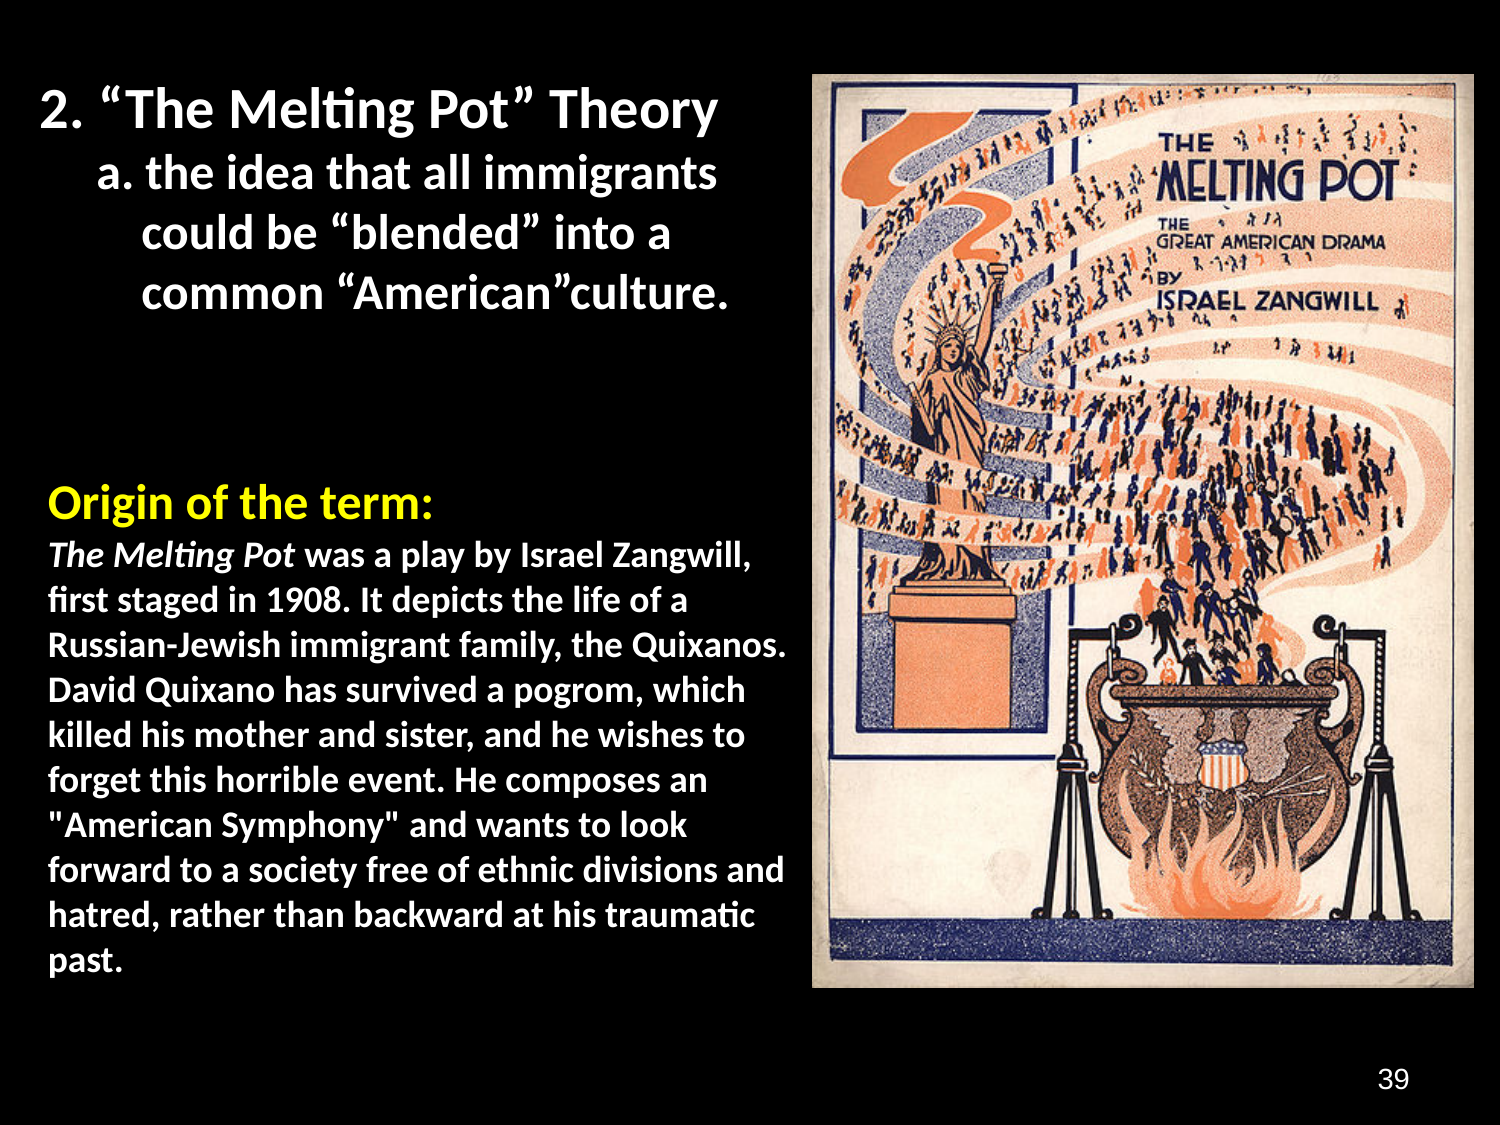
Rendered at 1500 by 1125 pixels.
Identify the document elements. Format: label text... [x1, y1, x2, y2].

text_box Origin of the term: The Melting Pot was a play by Israel Zangwill, first staged in 1908. It depicts the life of a Russian-Jewish immigrant family, the Quixanos. David Quixano has survived a pogrom, which killed his mother and sister, and he wishes to forget this horrible event. He composes an "American Symphony" and wants to look forward to a society free of ethnic divisions and hatred, rather than backward at his traumatic past. [33, 462, 813, 1033]
picture [811, 74, 1474, 988]
slide_number 39 [1074, 1024, 1425, 1103]
list 2. “The Melting Pot” Theory a. the idea that all immigrants could be “blended” into a common “American”culture. [24, 62, 860, 375]
